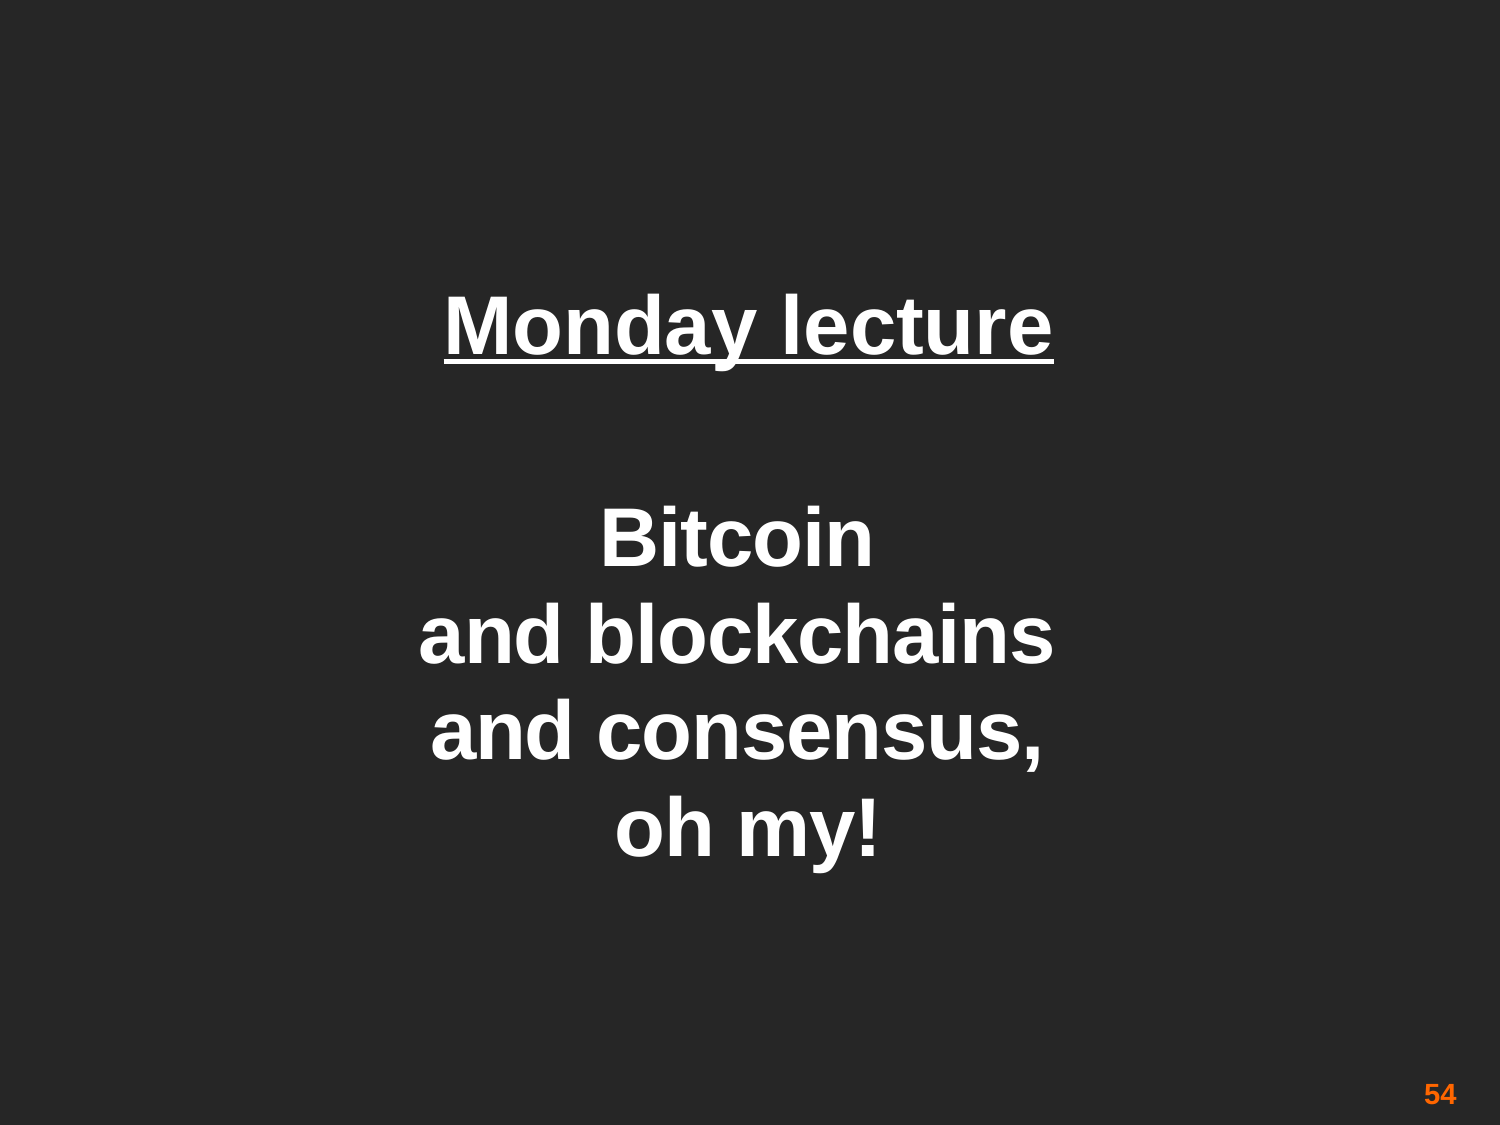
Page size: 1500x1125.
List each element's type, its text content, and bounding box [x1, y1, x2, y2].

list Bitcoin and blockchains and consensus, oh my! [61, 487, 1436, 1004]
title Monday lecture [111, 225, 1387, 417]
slide_number 54 [1112, 1074, 1463, 1110]
